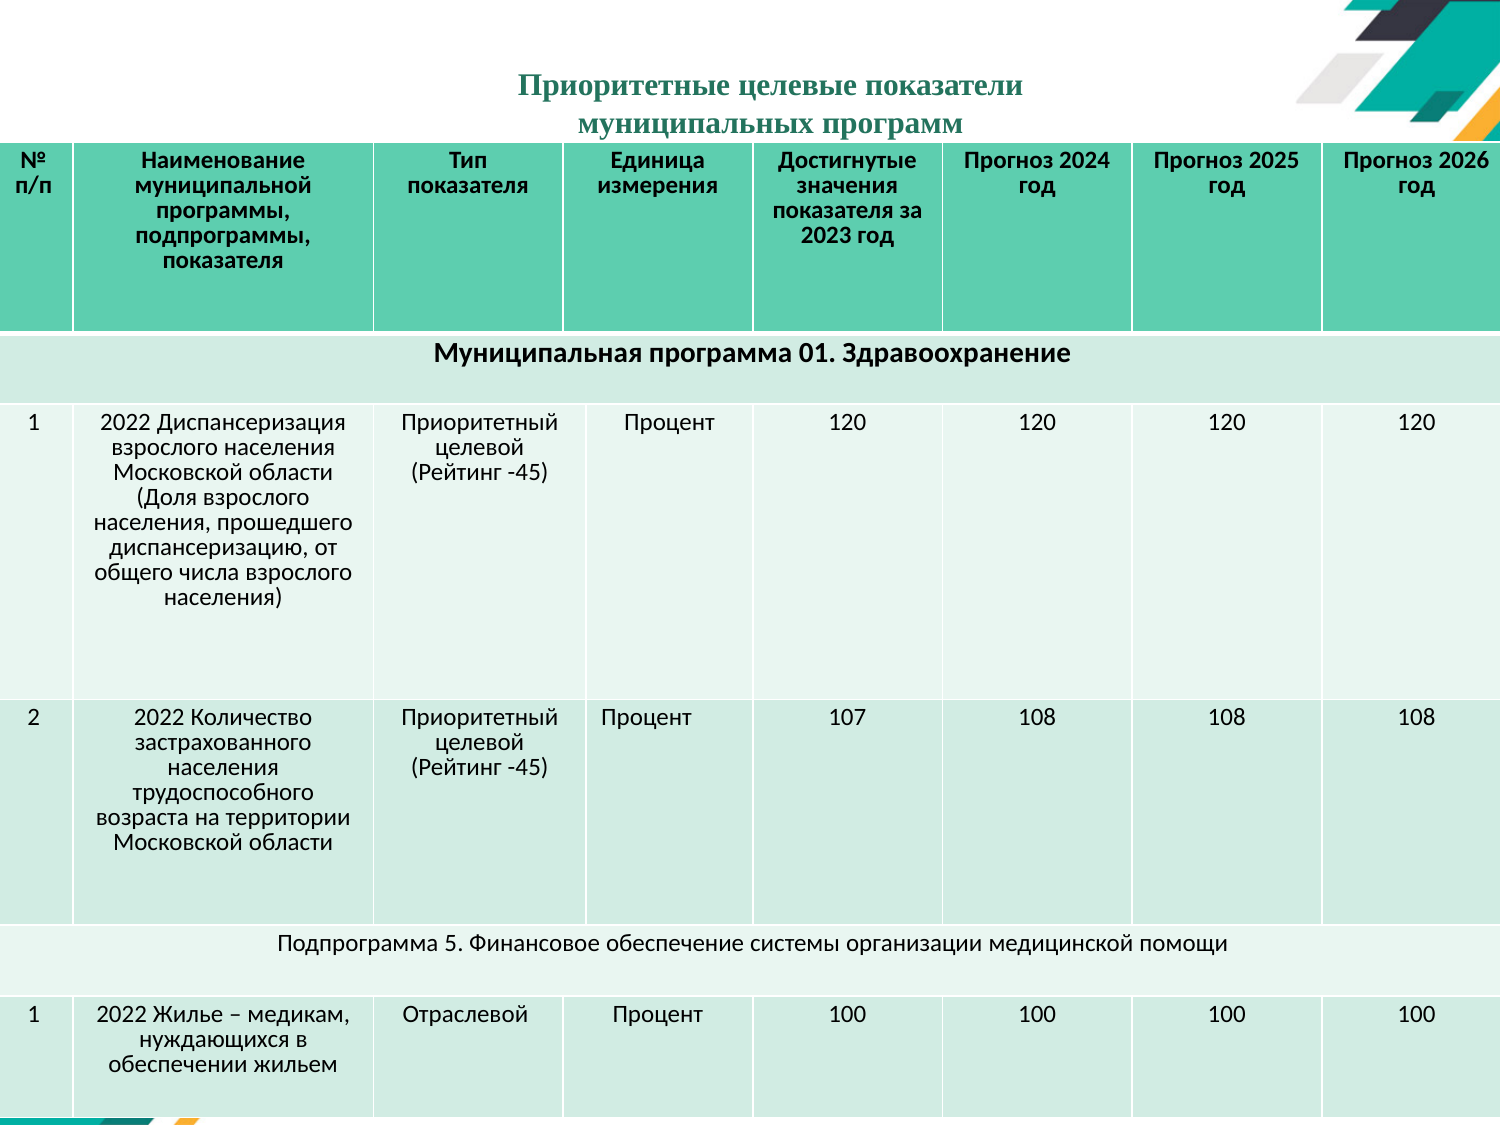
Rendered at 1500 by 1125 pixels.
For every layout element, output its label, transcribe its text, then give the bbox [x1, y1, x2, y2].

table_header Достигнутые значения показателя за 2023 год [754, 143, 942, 331]
table_cell 108 [943, 700, 1131, 924]
table_cell Муниципальная программа 01. Здравоохранение [0, 336, 1500, 403]
table_cell Процент [587, 405, 752, 699]
table_cell 108 [1323, 700, 1500, 924]
table_cell 100 [754, 997, 942, 1117]
table_header № п/п [0, 143, 72, 331]
table_cell Процент [564, 997, 752, 1117]
table_cell 100 [1323, 997, 1500, 1117]
table_header Тип показателя [374, 143, 562, 331]
table_cell 2022 Жилье – медикам, нуждающихся в обеспечении жильем [74, 997, 373, 1117]
table_cell 1 [0, 997, 72, 1117]
table_cell Подпрограмма 5. Финансовое обеспечение системы организации медицинской помощи [0, 926, 1500, 995]
table_header Прогноз 2025 год [1133, 143, 1321, 331]
table_cell Приоритетный целевой (Рейтинг -45) [374, 405, 585, 699]
table_header Прогноз 2024 год [943, 143, 1131, 331]
table_cell 1 [0, 405, 72, 699]
table_cell 2022 Диспансеризация взрослого населения Московской области (Доля взрослого населения, прошедшего диспансеризацию, от общего числа взрослого населения) [74, 405, 373, 699]
table_header Единица измерения [564, 143, 752, 331]
table_cell Отраслевой [374, 997, 562, 1117]
table_header Прогноз 2026 год [1323, 143, 1500, 331]
table_cell 120 [1323, 405, 1500, 699]
table_cell 120 [943, 405, 1131, 699]
title Приоритетные целевые показатели муниципальных программ [29, 19, 1500, 141]
table_cell 107 [754, 700, 942, 924]
table_cell Процент [587, 700, 752, 924]
picture [0, 1118, 1500, 1125]
table_cell 120 [754, 405, 942, 699]
table_cell Приоритетный целевой (Рейтинг -45) [374, 700, 585, 924]
table_cell 120 [1133, 405, 1321, 699]
table_cell 100 [1133, 997, 1321, 1117]
table_header Наименование муниципальной программы, подпрограммы, показателя [74, 143, 373, 331]
table_cell 2022 Количество застрахованного населения трудоспособного возраста на территории Московской области [74, 700, 373, 924]
table_cell 108 [1133, 700, 1321, 924]
table_cell 100 [943, 997, 1131, 1117]
picture [0, 0, 1500, 141]
table_cell 2 [0, 700, 72, 924]
